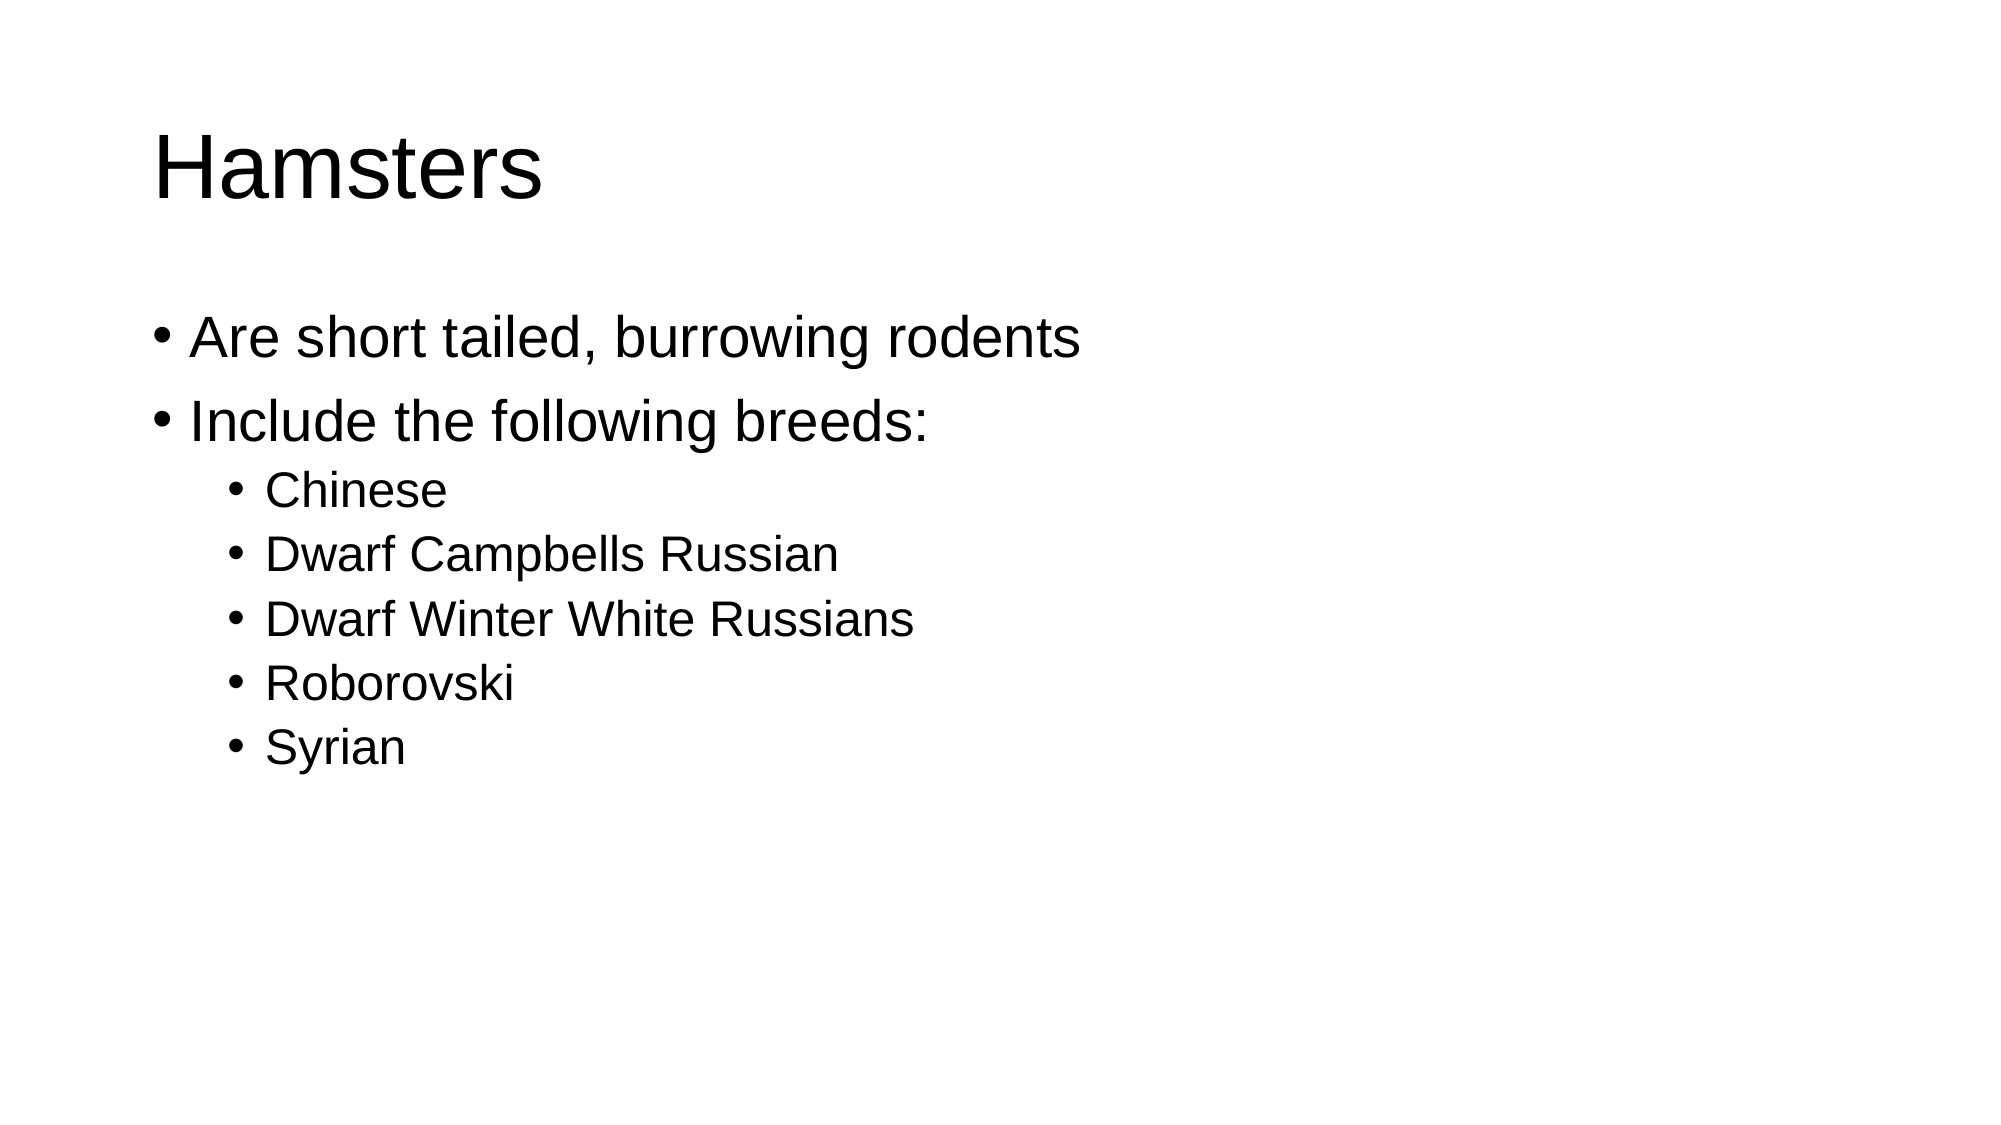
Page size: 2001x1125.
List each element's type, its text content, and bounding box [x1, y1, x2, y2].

list Are short tailed, burrowing rodents Include the following breeds: Chinese Dwarf Campbells Russian Dwarf Winter White Russians Roborovski Syrian [137, 299, 1863, 1014]
title Hamsters [137, 59, 1863, 278]
